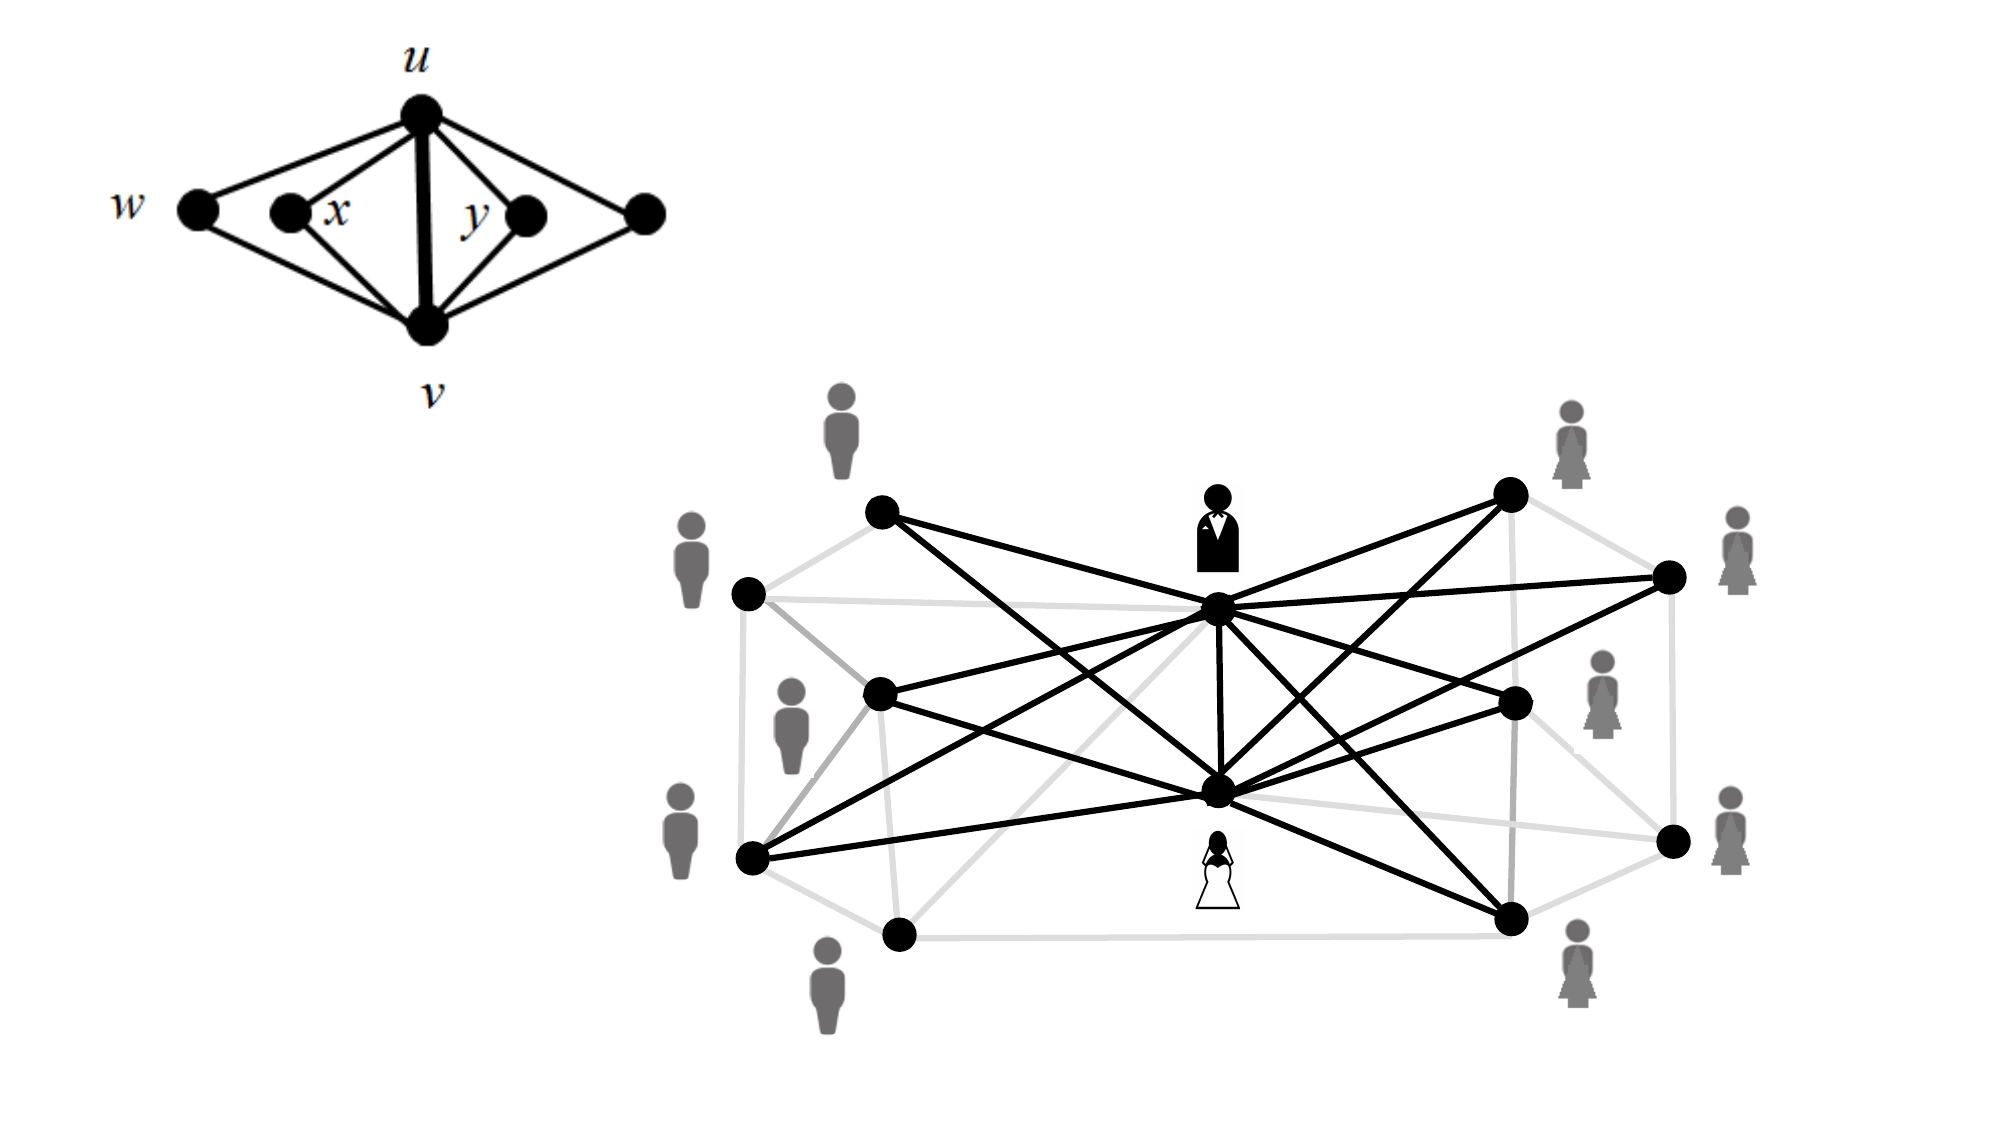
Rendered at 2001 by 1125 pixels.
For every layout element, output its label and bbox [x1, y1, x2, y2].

text_box [655, 376, 1765, 1038]
picture [93, 18, 753, 421]
